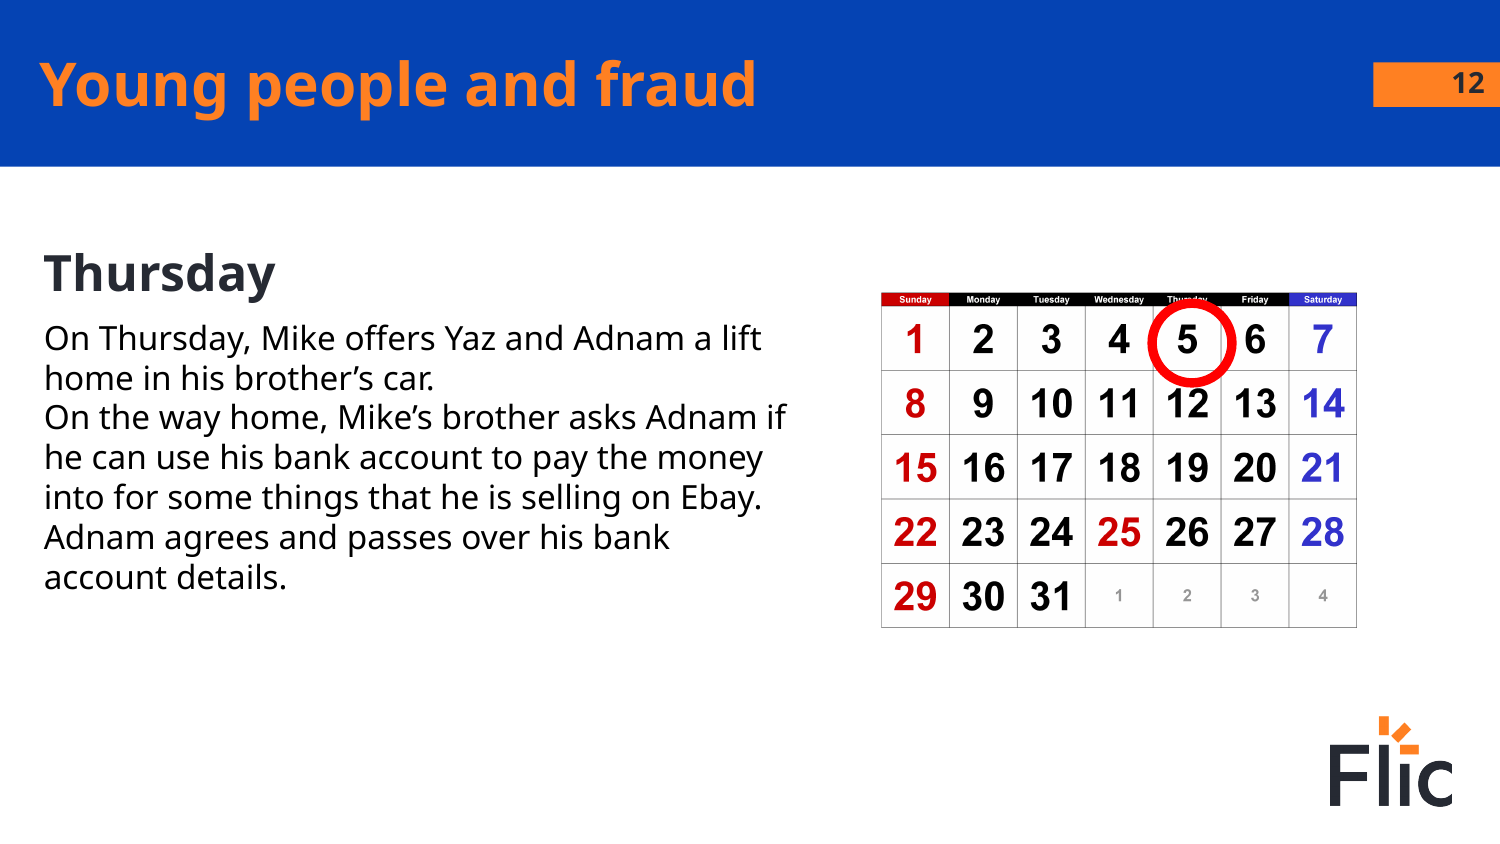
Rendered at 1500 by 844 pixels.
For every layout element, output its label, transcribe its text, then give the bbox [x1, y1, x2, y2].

picture [1330, 716, 1452, 807]
list On Thursday, Mike offers Yaz and Adnam a lift home in his brother’s car. On the way home, Mike’s brother asks Adnam if he can use his bank account to pay the money into for some things that he is selling on Ebay. Adnam agrees and passes over his bank account details. [28, 309, 814, 844]
text_box Thursday [28, 233, 591, 309]
title Young people and fraud [25, 39, 1294, 125]
picture [881, 290, 1358, 628]
slide_number 12 [1410, 49, 1500, 115]
